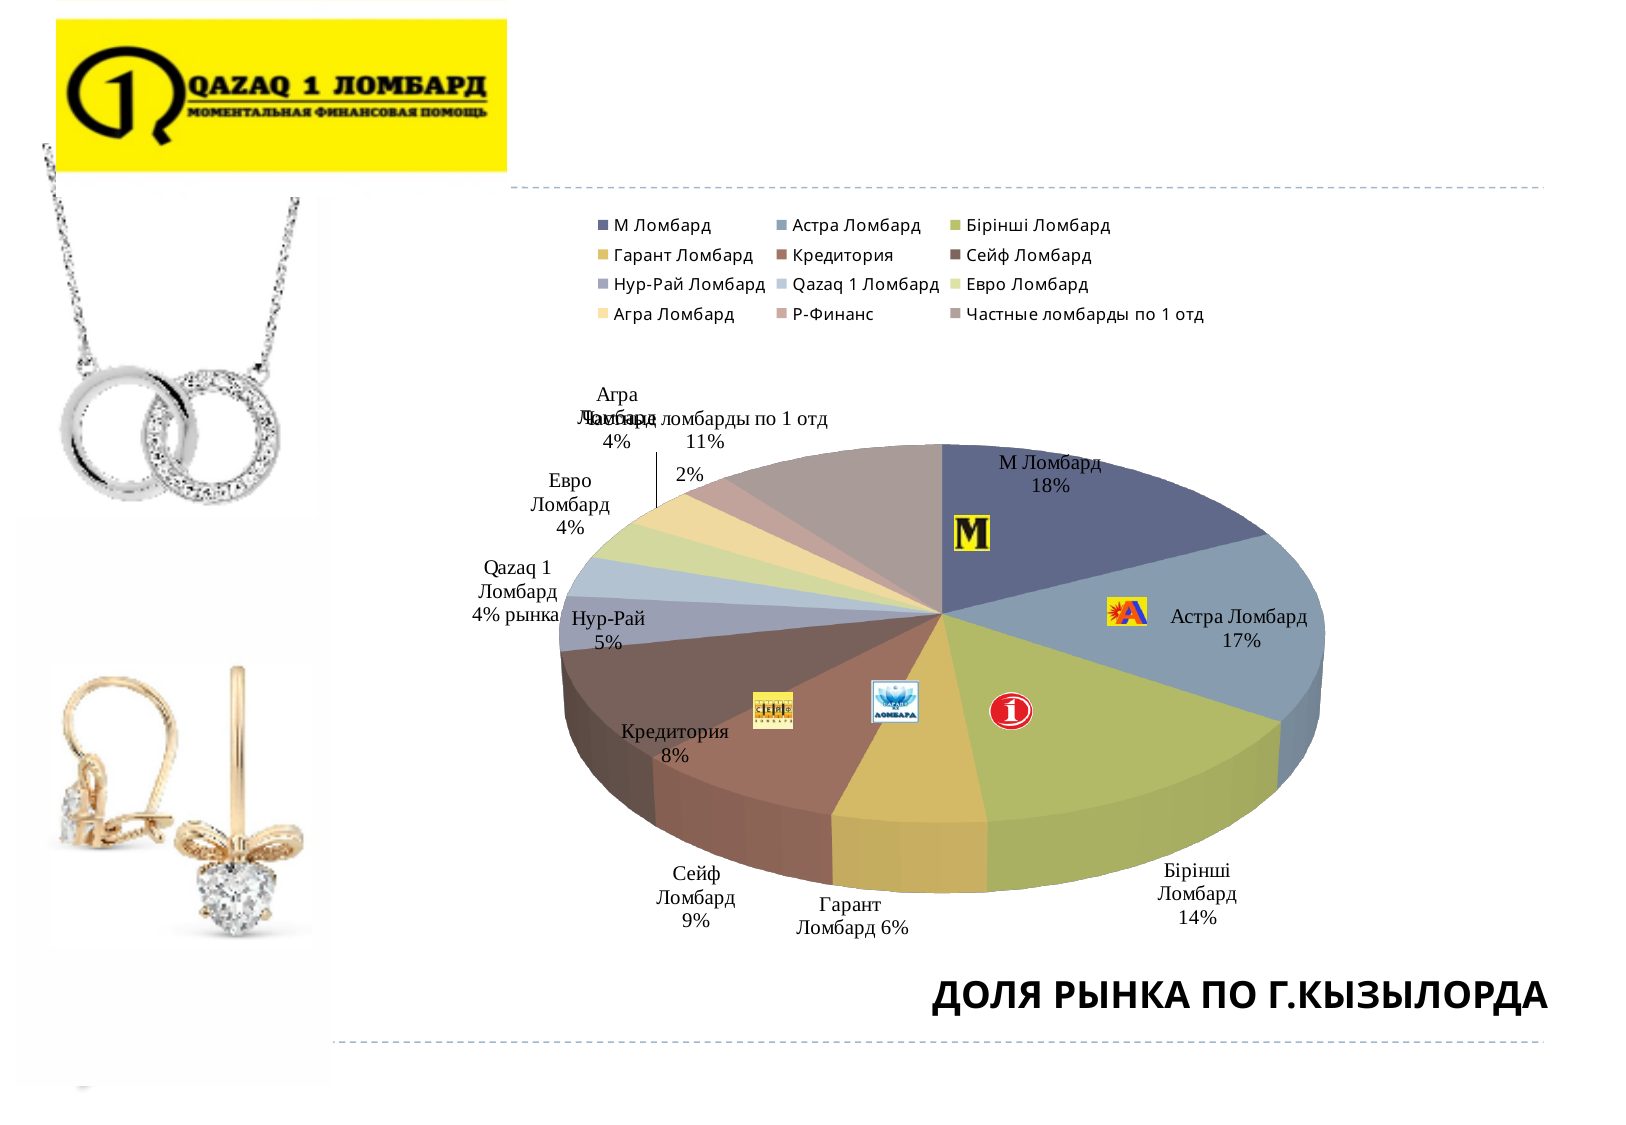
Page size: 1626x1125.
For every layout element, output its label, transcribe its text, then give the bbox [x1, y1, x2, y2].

picture [15, 0, 507, 1086]
picture [953, 514, 990, 551]
picture [871, 680, 919, 723]
picture [753, 692, 794, 729]
picture [989, 692, 1033, 731]
text_box ДОЛЯ РЫНКА ПО Г.КЫЗЫЛОРДА [917, 964, 1564, 1024]
picture [1107, 597, 1148, 626]
chart [375, 195, 1427, 1012]
